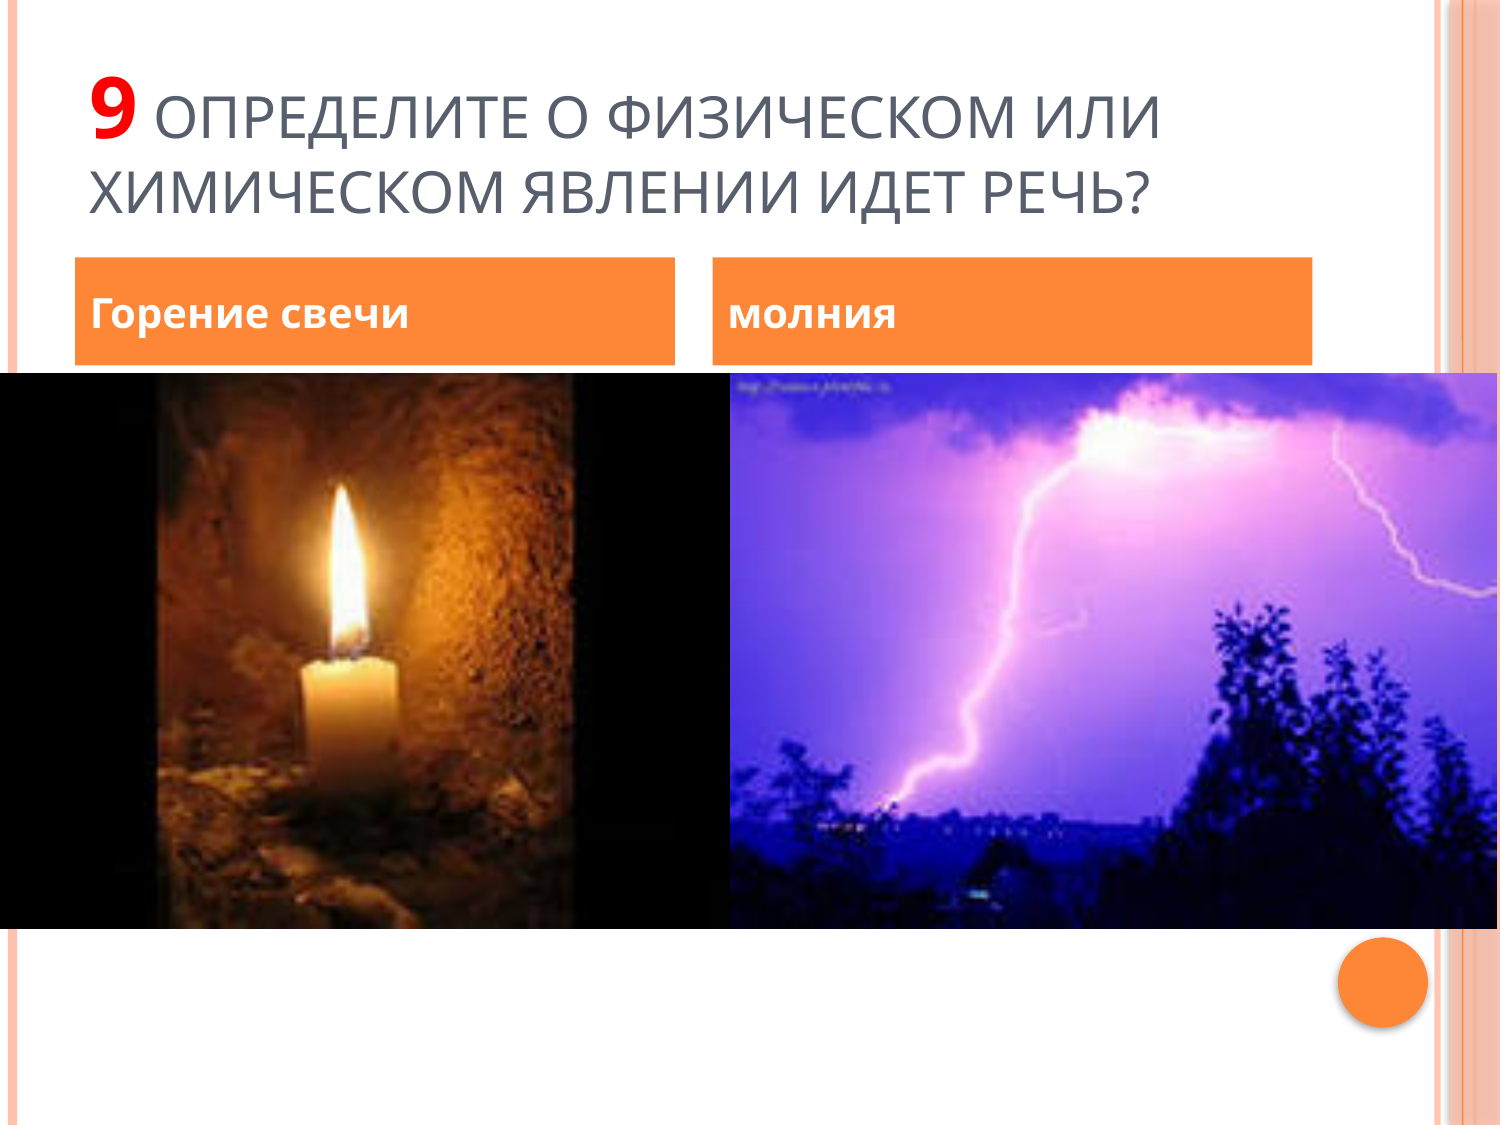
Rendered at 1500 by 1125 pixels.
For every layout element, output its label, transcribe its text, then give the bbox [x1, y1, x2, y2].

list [0, 372, 728, 930]
title 9 Определите о физическом или химическом явлении идет речь? [75, 44, 1313, 233]
list Горение свечи [75, 257, 675, 366]
list молния [712, 257, 1313, 366]
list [730, 372, 1497, 930]
